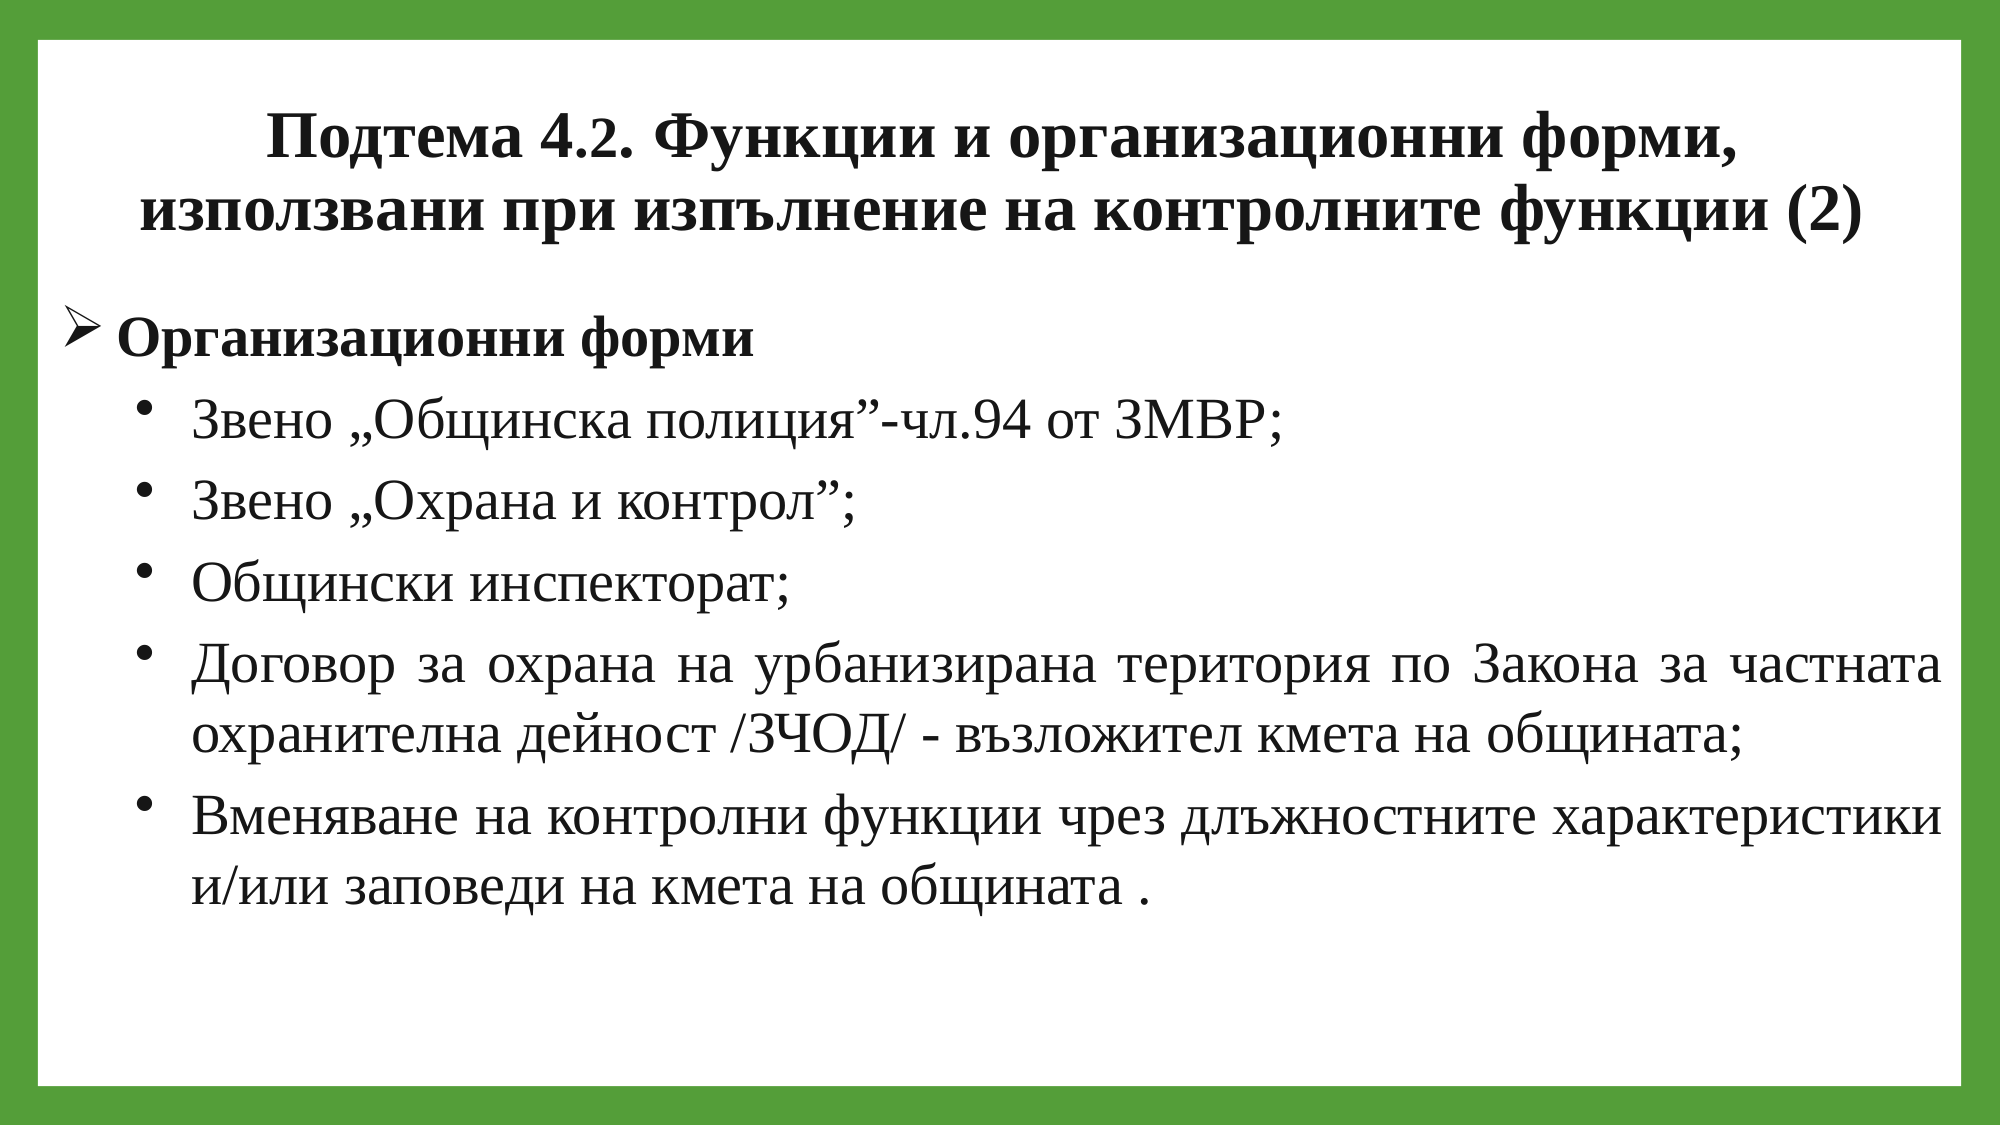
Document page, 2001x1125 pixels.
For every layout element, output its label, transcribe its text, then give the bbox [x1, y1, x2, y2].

text_box Организационни форми Звено „Общинска полиция”-чл.94 от ЗМВР; Звено „Охрана и контрол”; Общински инспекторат; Договор за охрана на урбанизирана територия по Закона за частната охранителна дейност /ЗЧОД/ - възложител кмета на общината; Вменяване на контролни функции чрез длъжностните характеристики и/или заповеди на кмета на общината . [44, 290, 1959, 1053]
title Подтема 4.2. Функции и организационни форми, използвани при изпълнение на контролните функции (2) [105, 53, 1901, 292]
